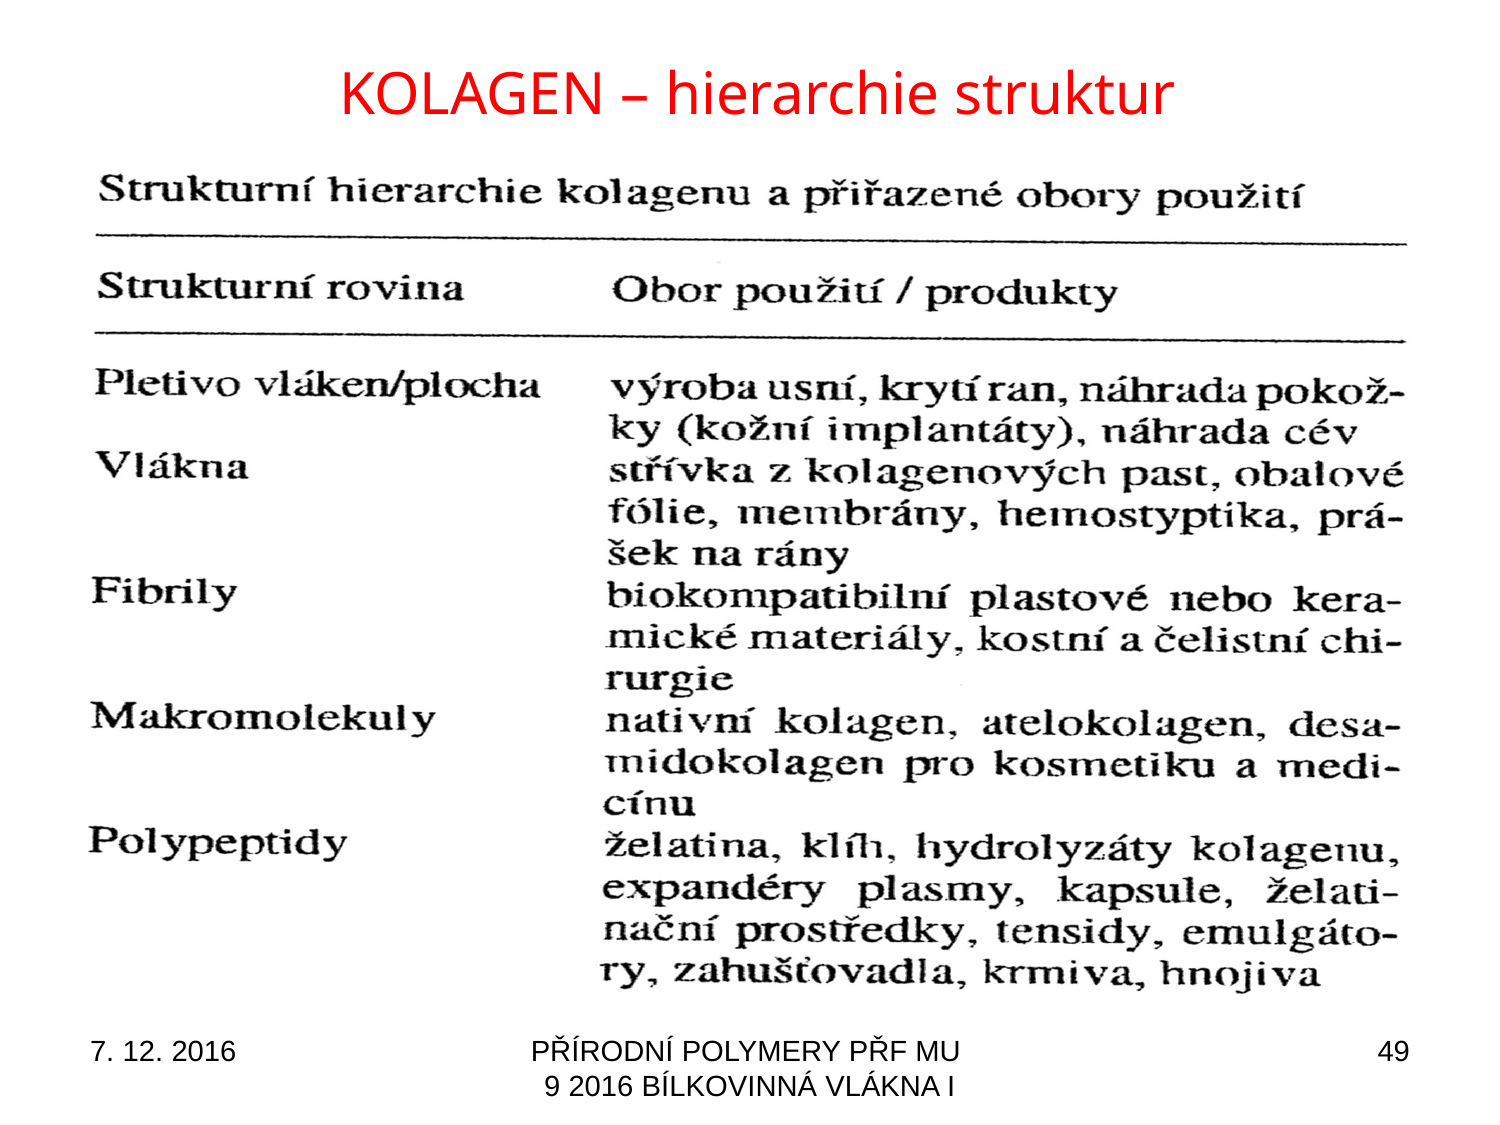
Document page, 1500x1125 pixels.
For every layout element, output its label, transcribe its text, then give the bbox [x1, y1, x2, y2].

slide_number 7. 12. 2016 [74, 1024, 426, 1103]
title KOLAGEN – hierarchie struktur [74, 44, 1426, 138]
picture [76, 172, 1436, 1002]
footer PŘÍRODNÍ POLYMERY PŘF MU 9 2016 BÍLKOVINNÁ VLÁKNA I [512, 1024, 988, 1103]
slide_number 49 [1074, 1024, 1426, 1103]
